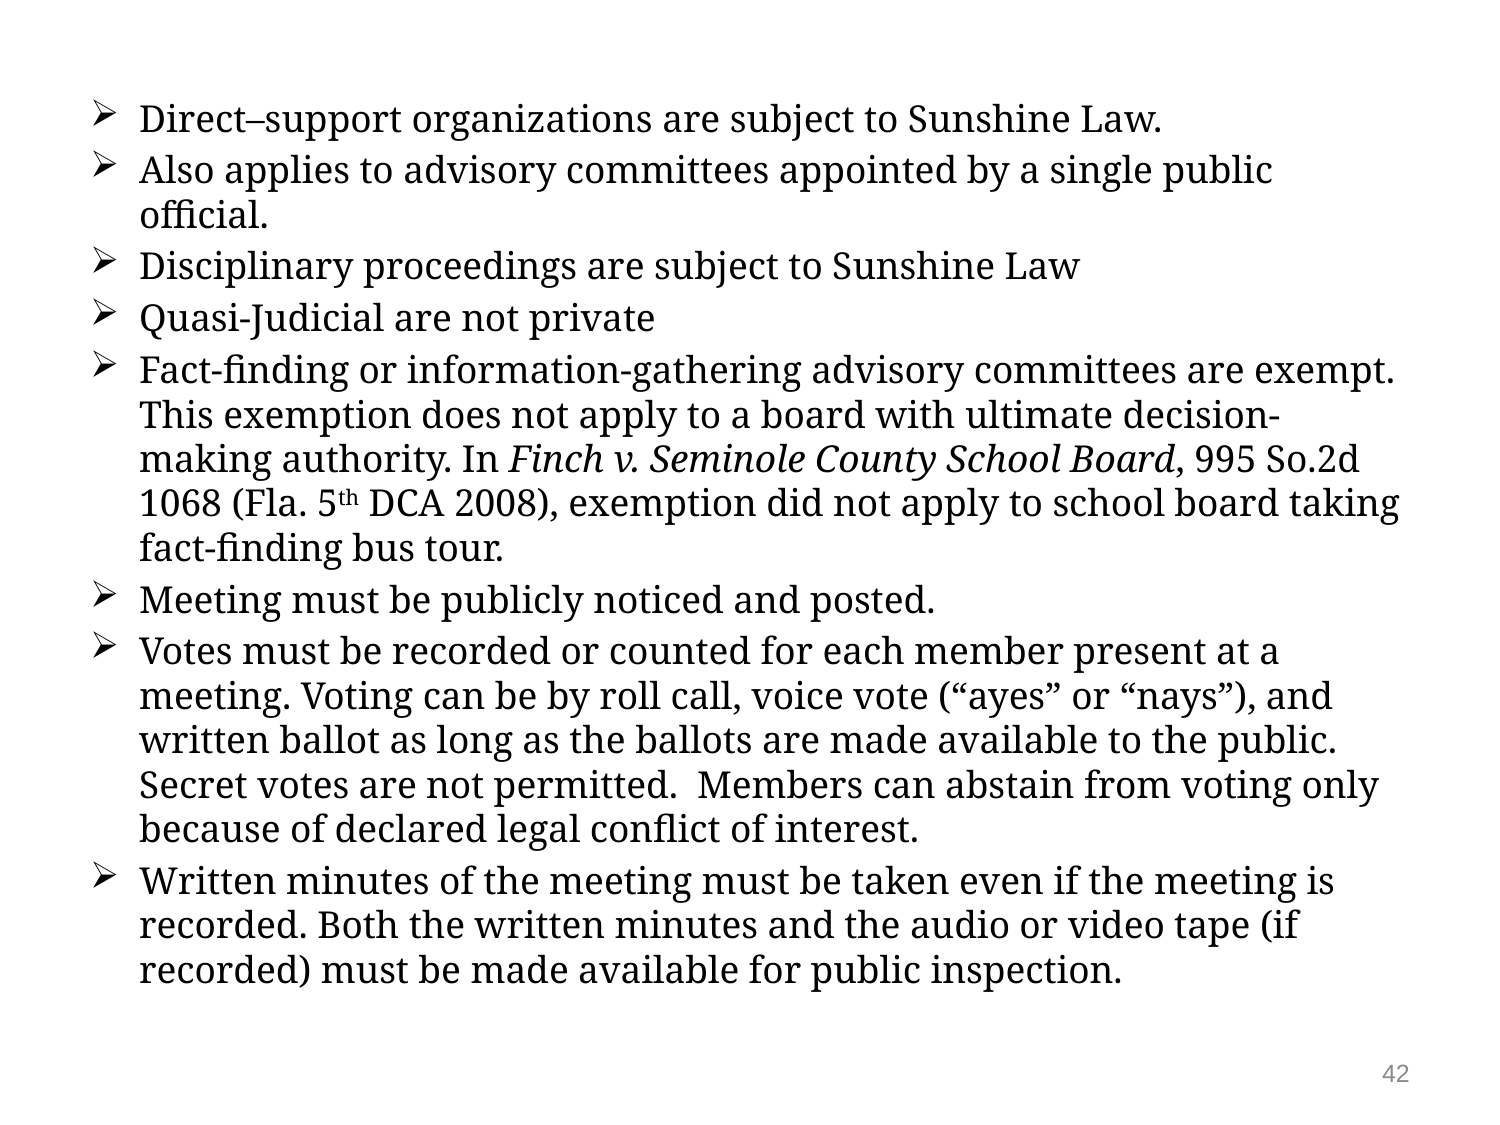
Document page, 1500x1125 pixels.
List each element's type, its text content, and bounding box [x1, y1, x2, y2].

list Direct–support organizations are subject to Sunshine Law. Also applies to advisory committees appointed by a single public official. Disciplinary proceedings are subject to Sunshine Law Quasi-Judicial are not private Fact-finding or information-gathering advisory committees are exempt. This exemption does not apply to a board with ultimate decision-making authority. In Finch v. Seminole County School Board, 995 So.2d 1068 (Fla. 5th DCA 2008), exemption did not apply to school board taking fact-finding bus tour. Meeting must be publicly noticed and posted. Votes must be recorded or counted for each member present at a meeting. Voting can be by roll call, voice vote (“ayes” or “nays”), and written ballot as long as the ballots are made available to the public. Secret votes are not permitted. Members can abstain from voting only because of declared legal conflict of interest. Written minutes of the meeting must be taken even if the meeting is recorded. Both the written minutes and the audio or video tape (if recorded) must be made available for public inspection. [75, 87, 1425, 1005]
slide_number 42 [1074, 1042, 1425, 1103]
